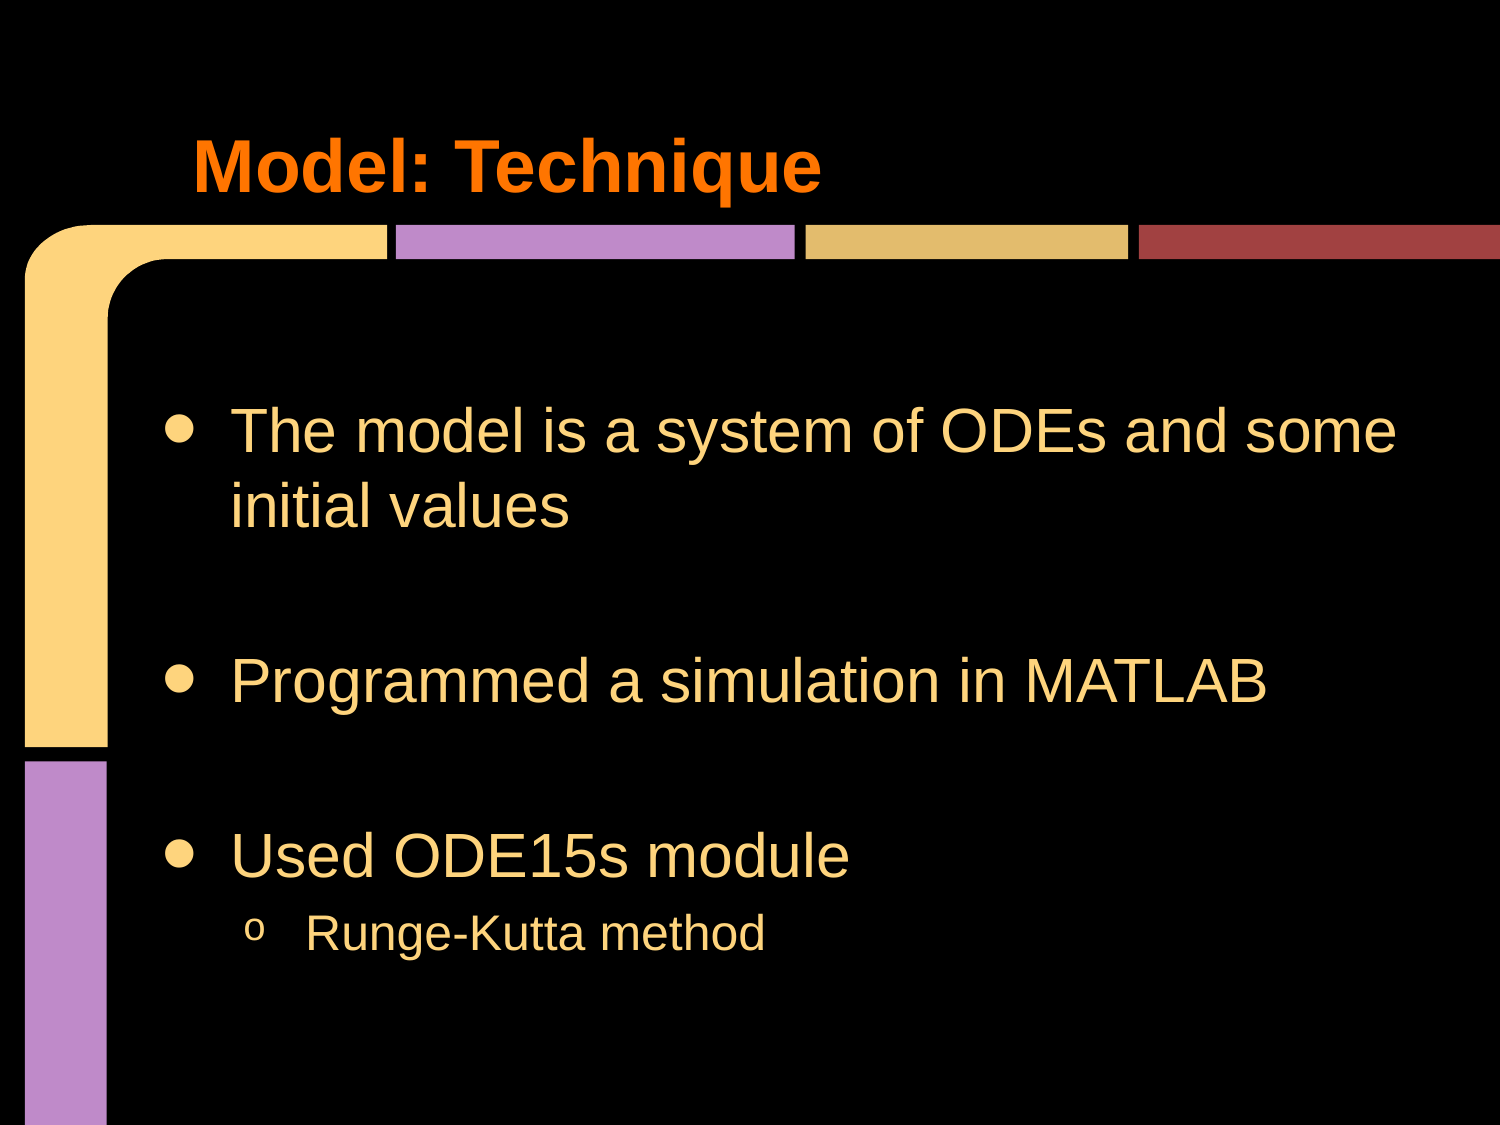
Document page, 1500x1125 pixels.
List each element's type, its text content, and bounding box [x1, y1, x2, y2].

title Model: Technique [140, 5, 1425, 223]
list The model is a system of ODEs and some initial values Programmed a simulation in MATLAB Used ODE15s module Runge-Kutta method [140, 375, 1425, 1044]
